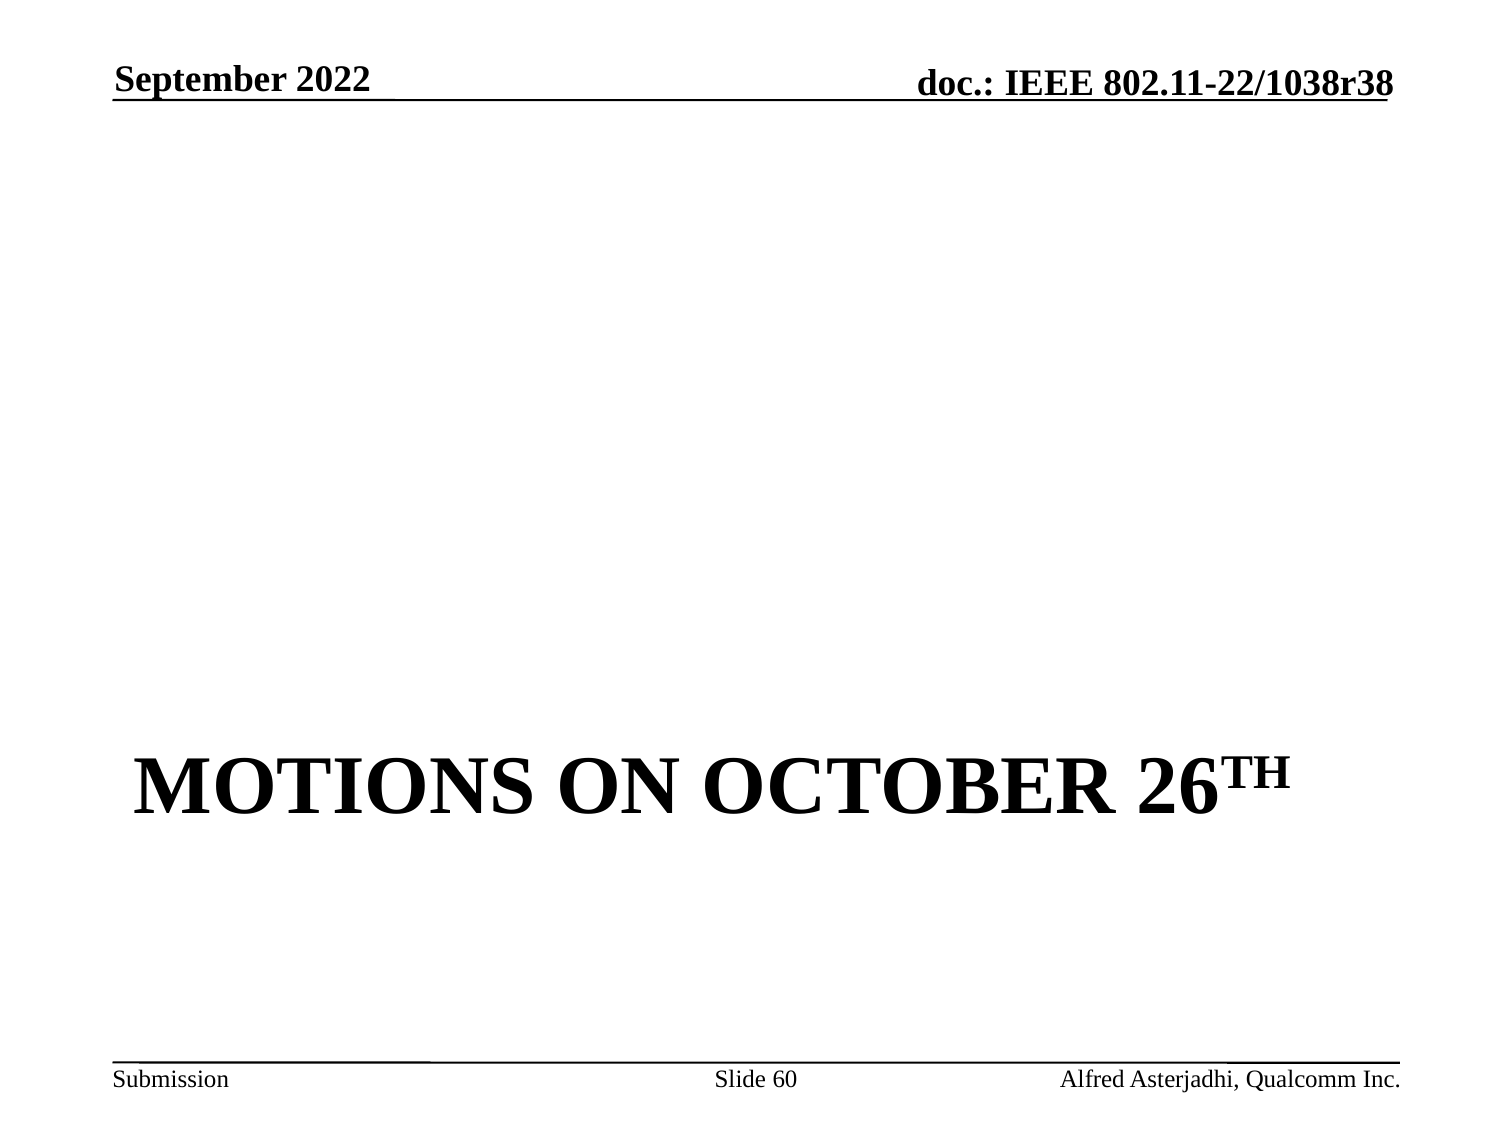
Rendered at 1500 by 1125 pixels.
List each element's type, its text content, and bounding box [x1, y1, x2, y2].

footer Alfred Asterjadhi, Qualcomm Inc. [878, 1061, 1402, 1093]
slide_number Slide 60 [712, 1061, 800, 1123]
title Motions on OCTOBER 26th [118, 722, 1394, 947]
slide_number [114, 54, 423, 100]
